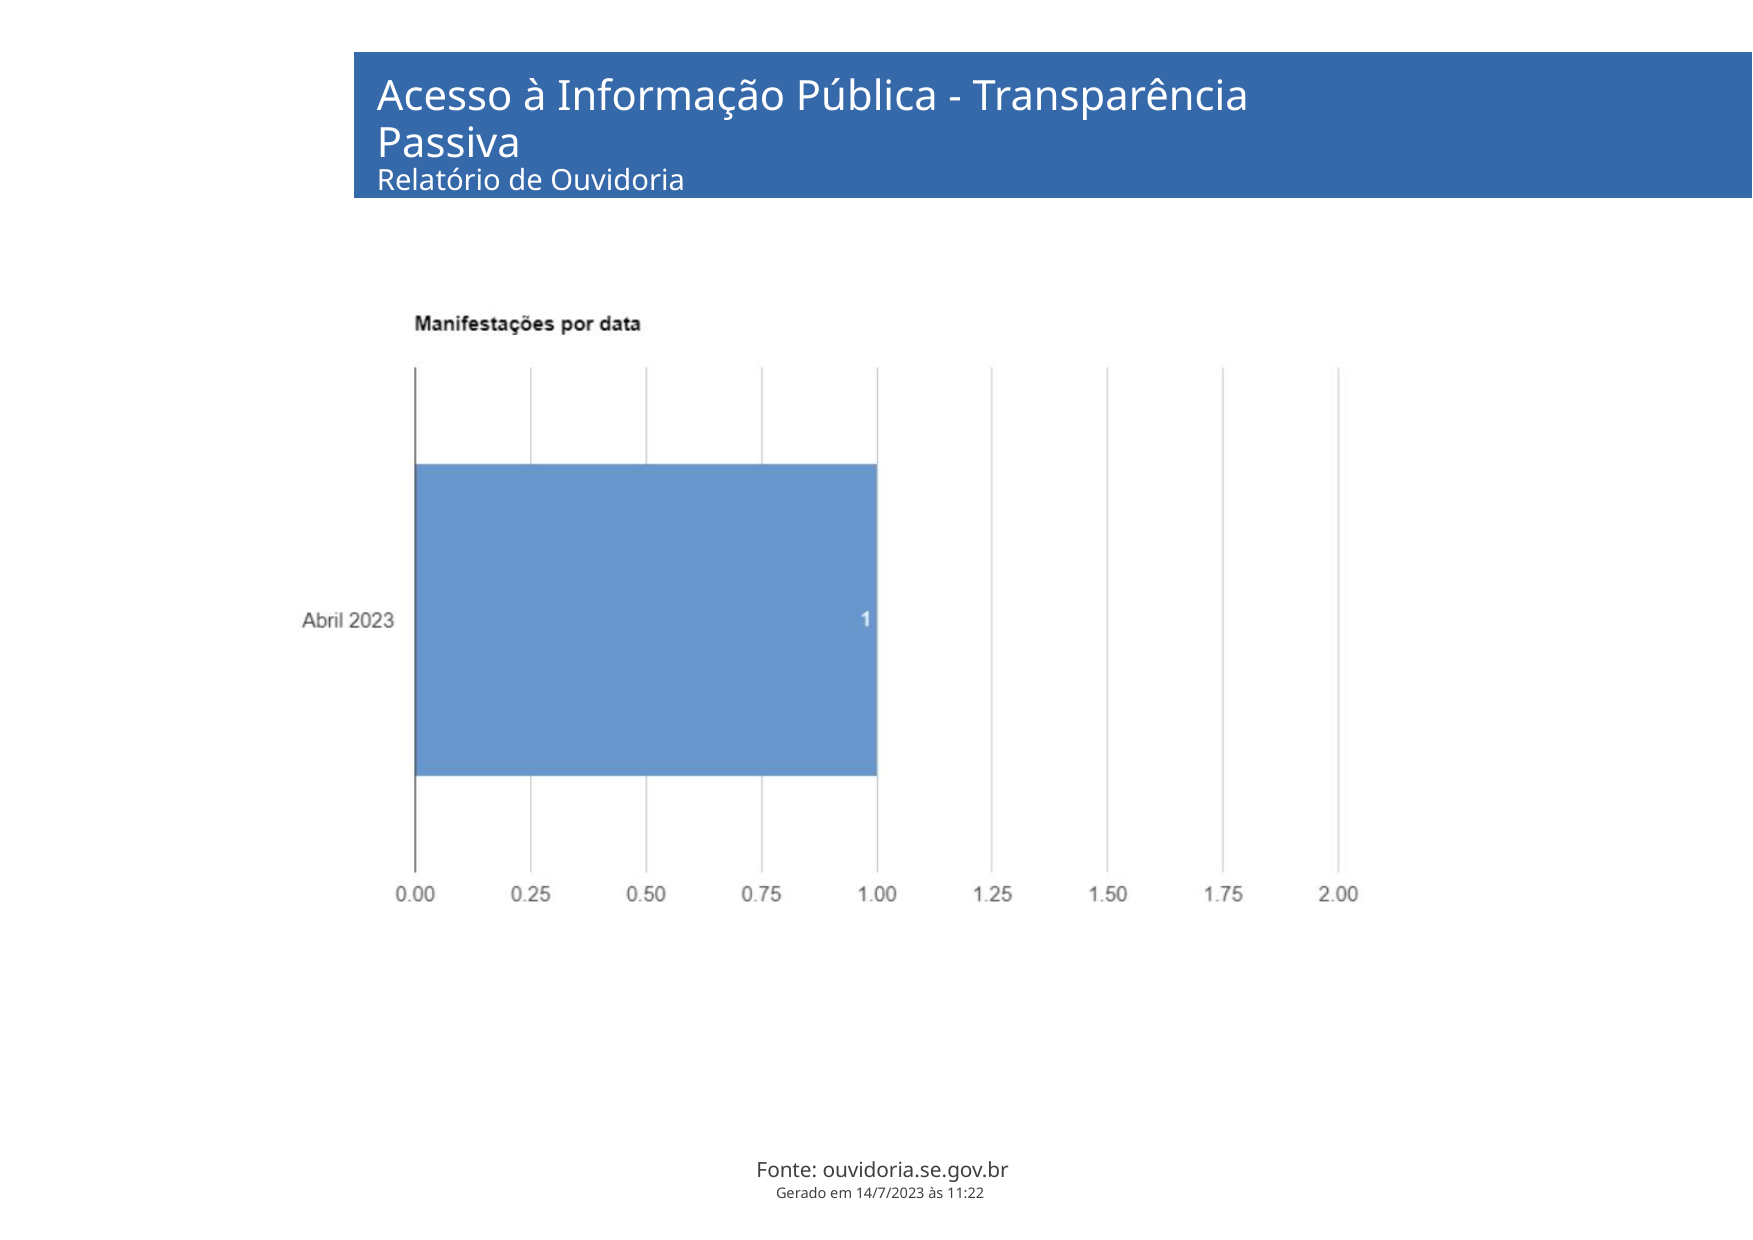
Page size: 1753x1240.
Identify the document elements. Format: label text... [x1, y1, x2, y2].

text_box Acesso à Informação Pública - Transparência Passiva Relatório de Ouvidoria SETUR - Abril a Abril de 2023 [376, 72, 1403, 228]
text_box Fonte: ouvidoria.se.gov.br Gerado em 14/7/2023 às 11:22 [756, 1158, 1023, 1202]
text_box [155, 211, 1599, 1028]
text_box [354, 52, 1752, 198]
